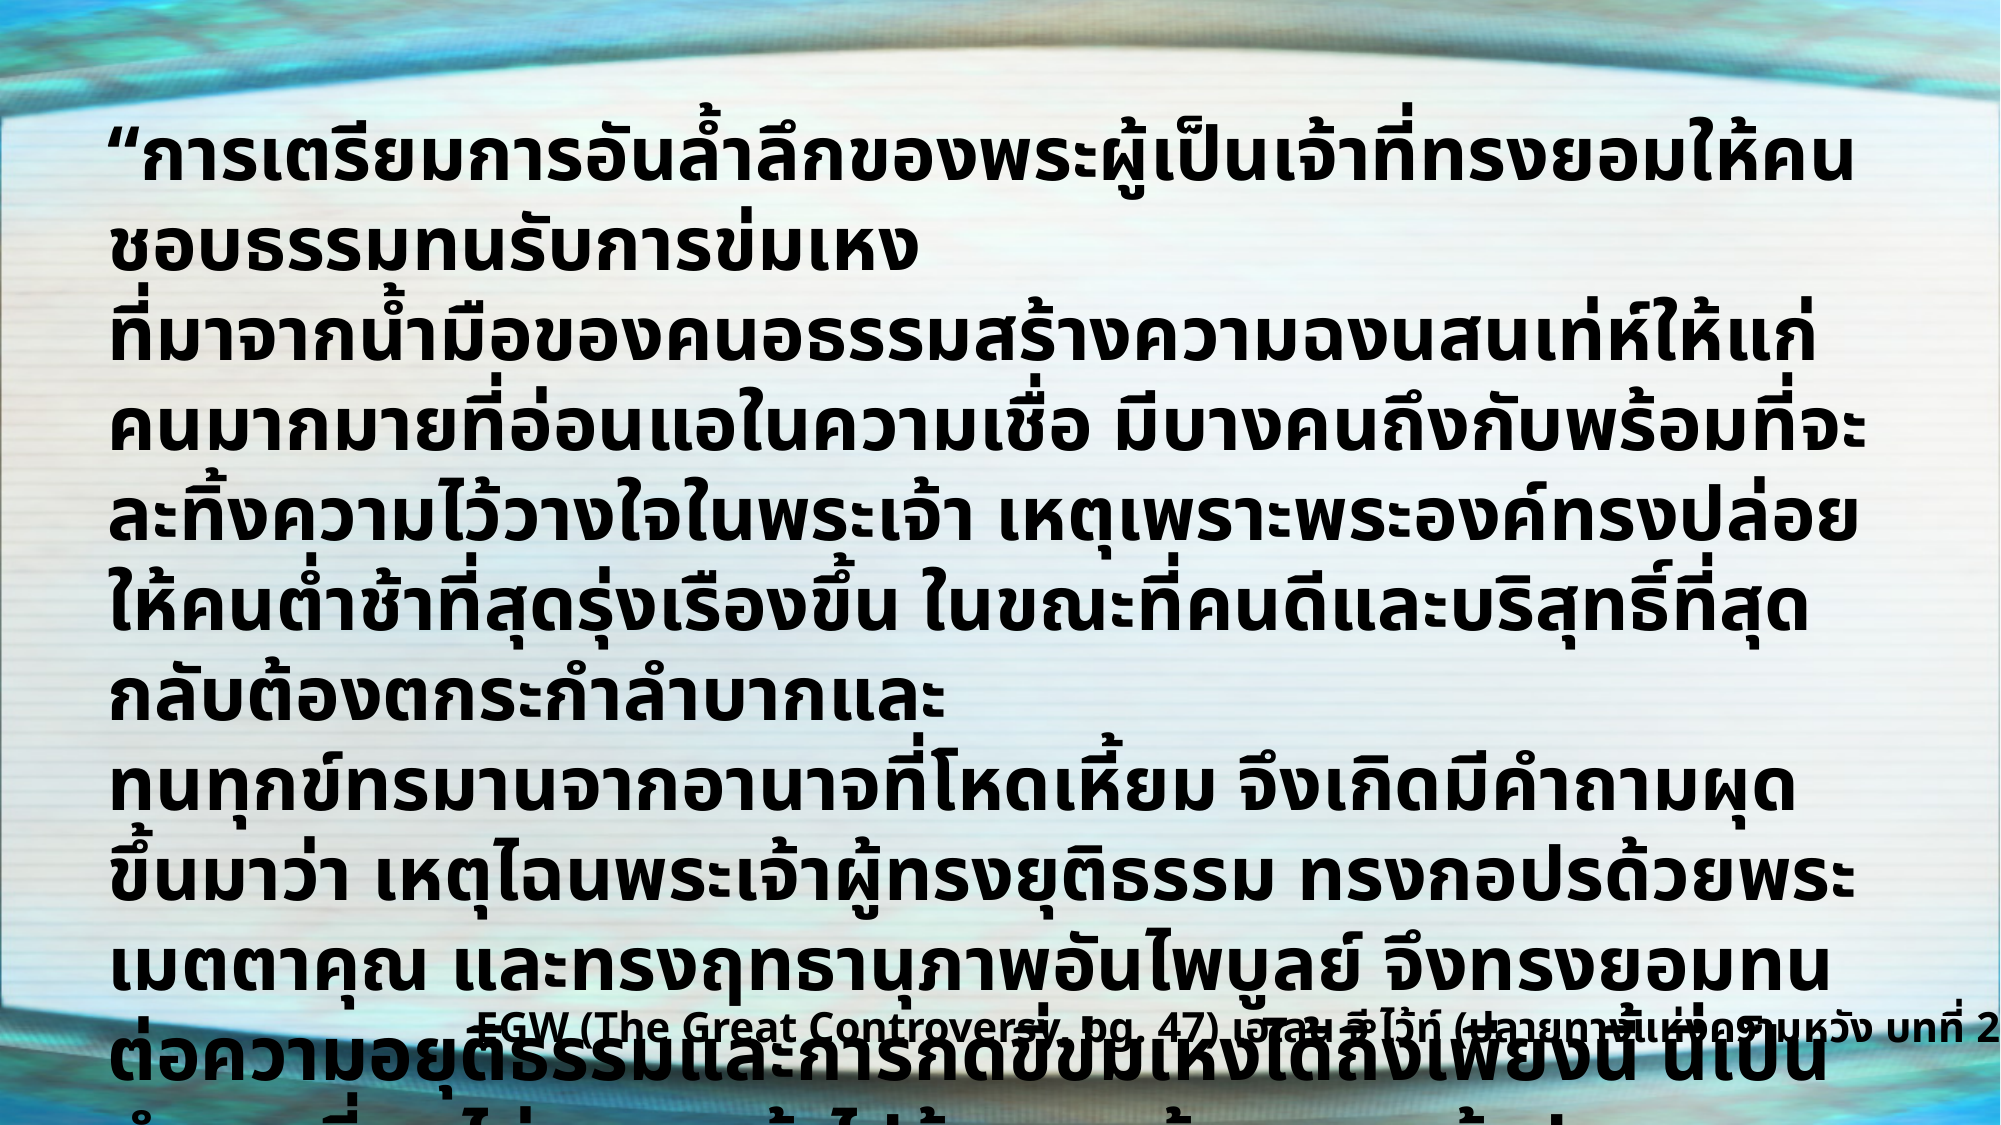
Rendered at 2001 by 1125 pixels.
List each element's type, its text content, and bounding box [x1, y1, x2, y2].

picture [0, 0, 2001, 1125]
text_box “การเตรียมการอันล้ำลึกของพระผู้เป็นเจ้าที่ทรงยอมให้คนชอบธรรมทนรับการข่มเหง ที่มาจากน้ำมือของคนอธรรมสร้างความฉงนสนเท่ห์ให้แก่คนมากมายที่อ่อนแอในความเชื่อ มีบางคนถึงกับพร้อมที่จะละทิ้งความไว้วางใจในพระเจ้า เหตุเพราะพระองค์ทรงปล่อยให้คนต่ำช้าที่สุดรุ่งเรืองขึ้น ในขณะที่คนดีและบริสุทธิ์ที่สุดกลับต้องตกระกำลำบากและ ทนทุกข์ทรมานจากอานาจที่โหดเหี้ยม จึงเกิดมีคำถามผุดขึ้นมาว่า เหตุไฉนพระเจ้าผู้ทรงยุติธรรม ทรงกอปรด้วยพระเมตตาคุณ และทรงฤทธานุภาพอันไพบูลย์ จึงทรงยอมทนต่อความอยุติธรรมและการกดขี่ข่มเหงได้ถึงเพียงนี้ นี่เป็นคำถามที่เราไม่ควรจะเข้าไปข้องแวะด้วย พระเจ้าประทานสักขีพยานแห่งรักของพระองค์ให้แก่เราอย่างเพียงพอ และเราก็ ไม่ควรสงสัยในความรักมั่นคงของพระองค์เพียงเพราะความไม่เข้าใจของเราเองในเรื่องพระราชกิจแห่งการทรงจัดเตรียมของพระองค์” [92, 98, 1908, 1125]
text_box EGW (The Great Controversy, pg. 47) เอเลน จี ไว้ท์ (ปลายทางแห่งความหวัง บทที่ 2 หน้า 30) [460, 993, 2000, 1059]
